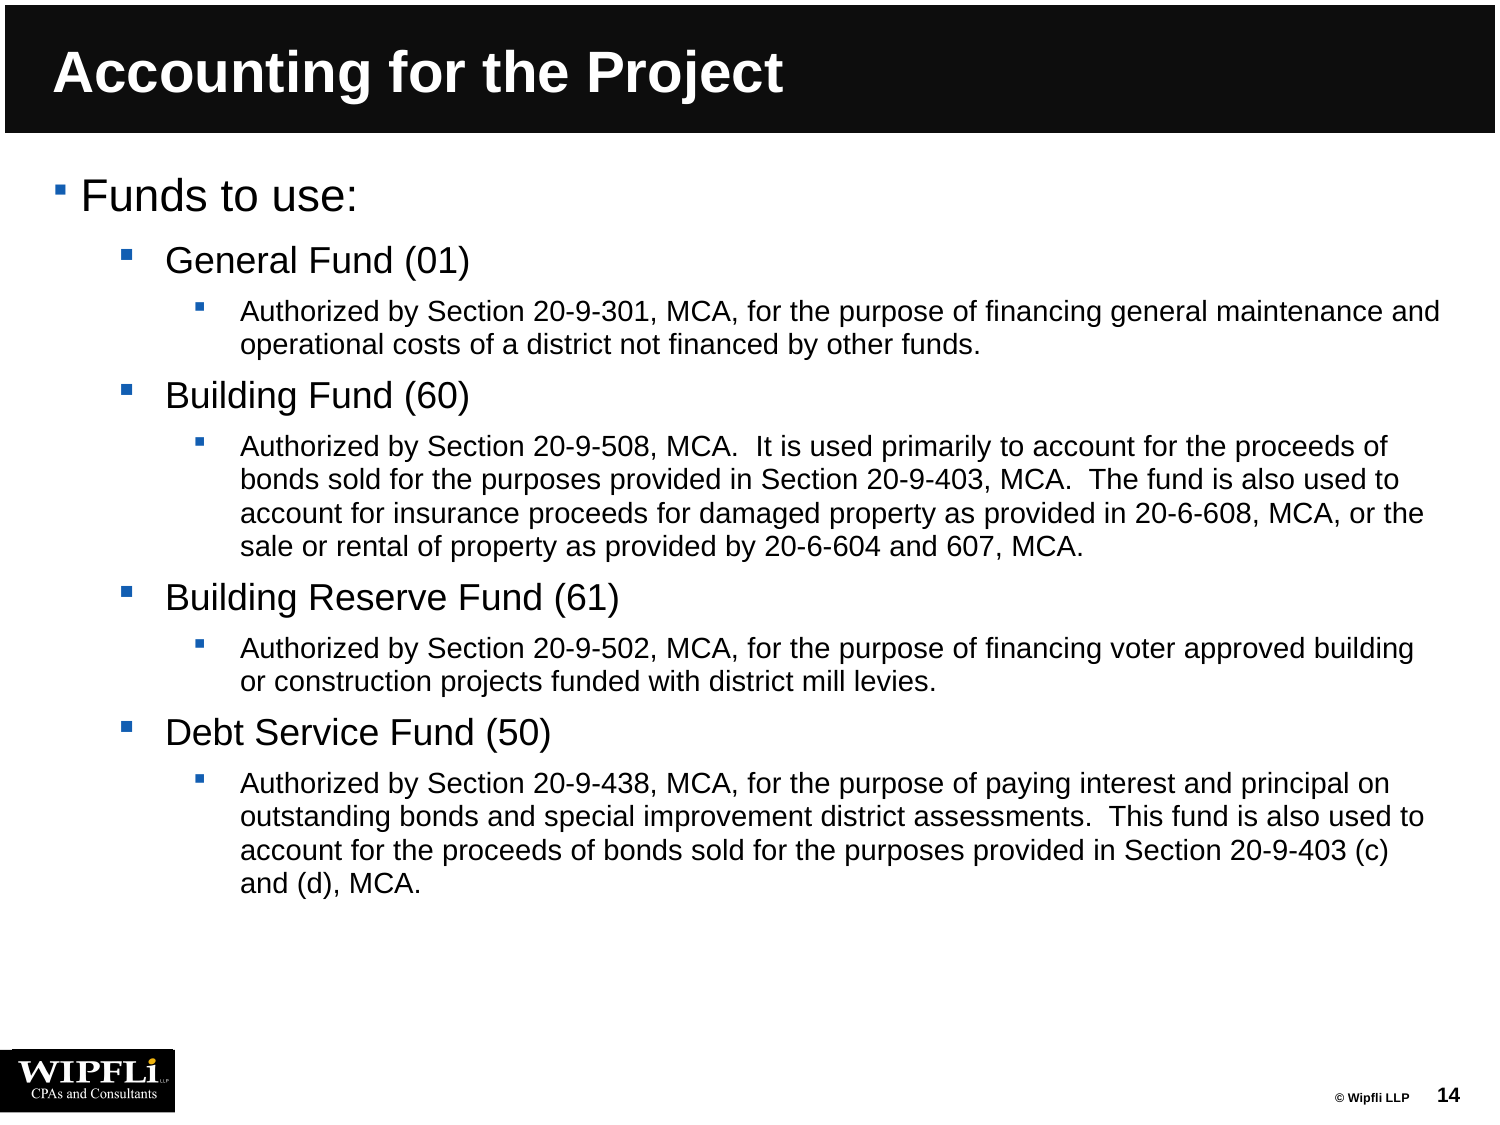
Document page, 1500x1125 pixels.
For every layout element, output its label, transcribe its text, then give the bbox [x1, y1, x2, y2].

picture [12, 1049, 173, 1108]
slide_number 14 [1395, 1070, 1480, 1117]
list Funds to use: General Fund (01) Authorized by Section 20-9-301, MCA, for the purpose of financing general maintenance and operational costs of a district not financed by other funds. Building Fund (60) Authorized by Section 20-9-508, MCA. It is used primarily to account for the proceeds of bonds sold for the purposes provided in Section 20-9-403, MCA. The fund is also used to account for insurance proceeds for damaged property as provided in 20-6-608, MCA, or the sale or rental of property as provided by 20-6-604 and 607, MCA. Building Reserve Fund (61) Authorized by Section 20-9-502, MCA, for the purpose of financing voter approved building or construction projects funded with district mill levies. Debt Service Fund (50) Authorized by Section 20-9-438, MCA, for the purpose of paying interest and principal on outstanding bonds and special improvement district assessments. This fund is also used to account for the proceeds of bonds sold for the purposes provided in Section 20-9-403 (c) and (d), MCA. [37, 162, 1463, 975]
title Accounting for the Project [37, 24, 1463, 113]
